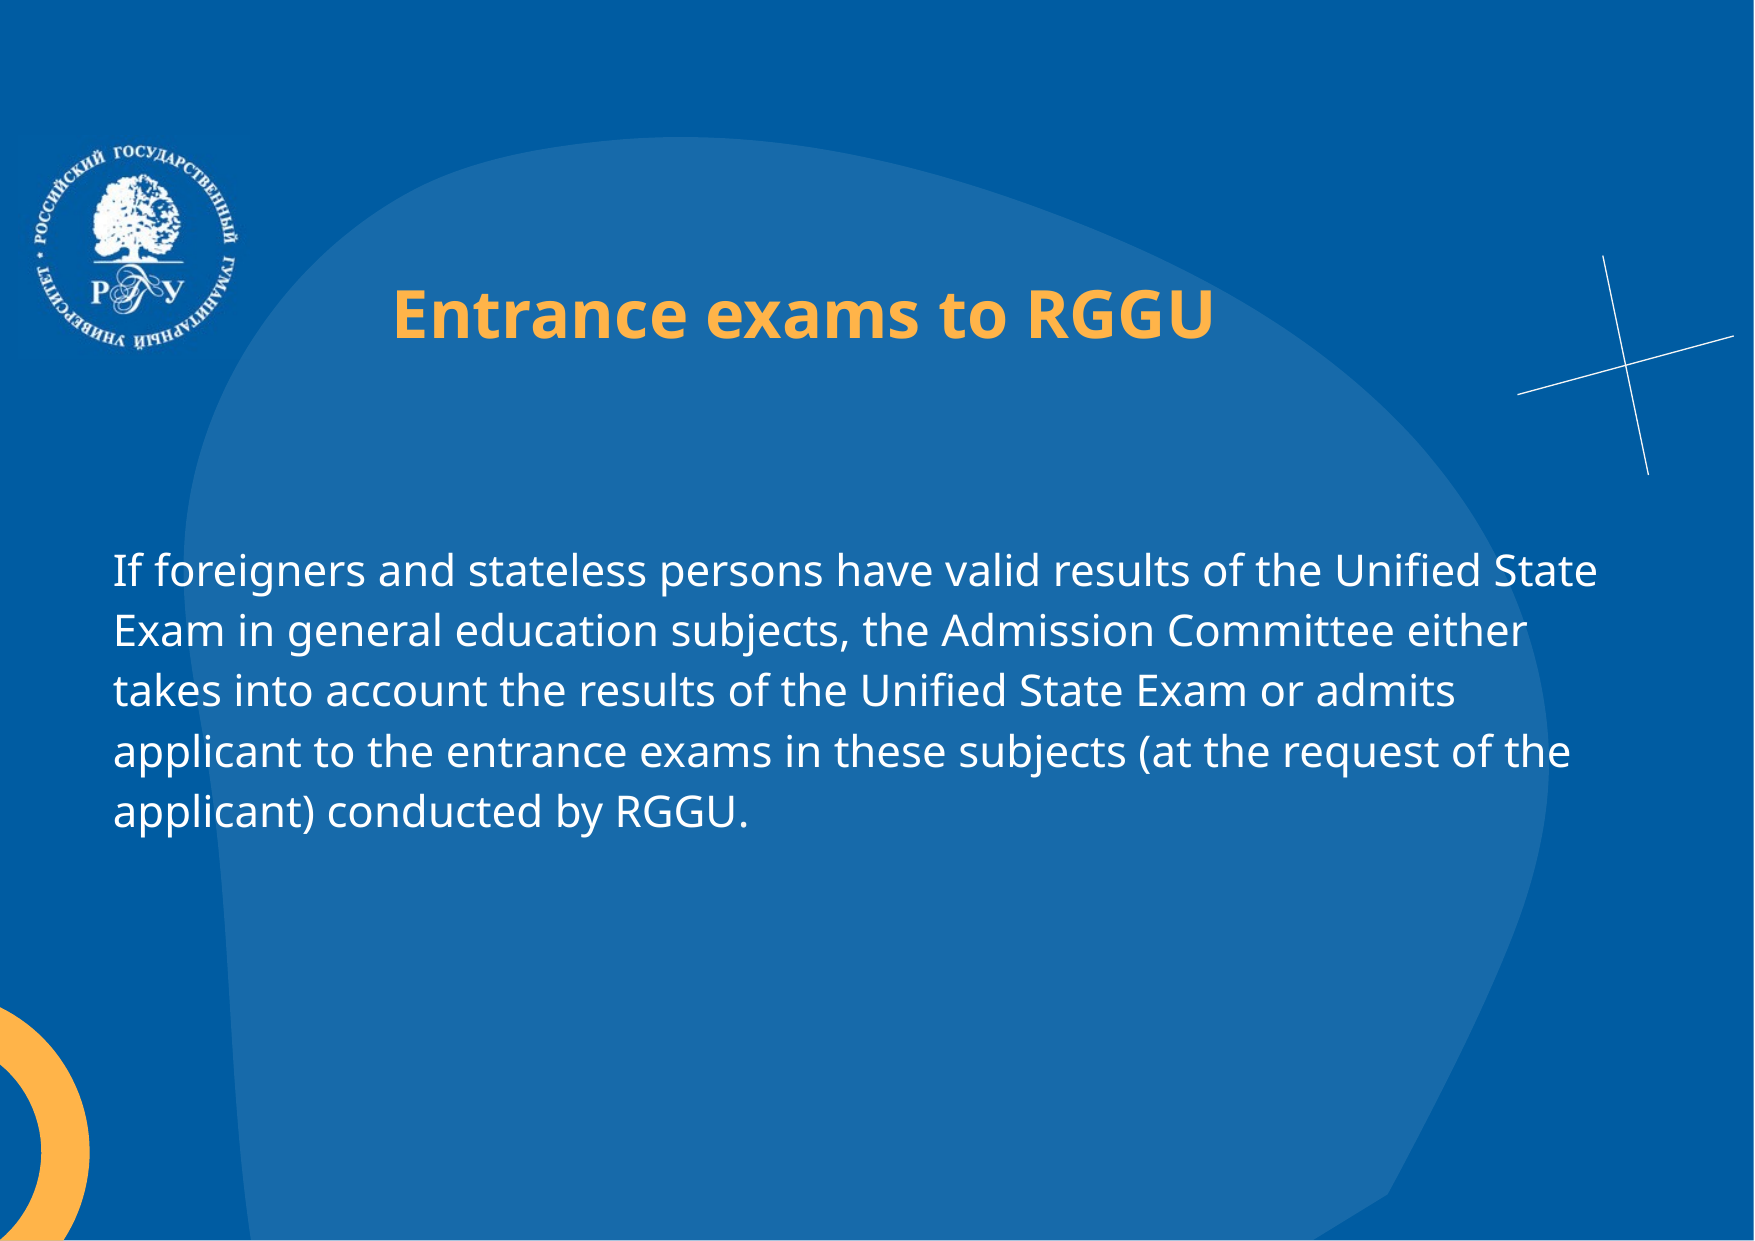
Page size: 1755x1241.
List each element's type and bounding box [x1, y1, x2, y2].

text_box [0, 135, 1735, 1241]
